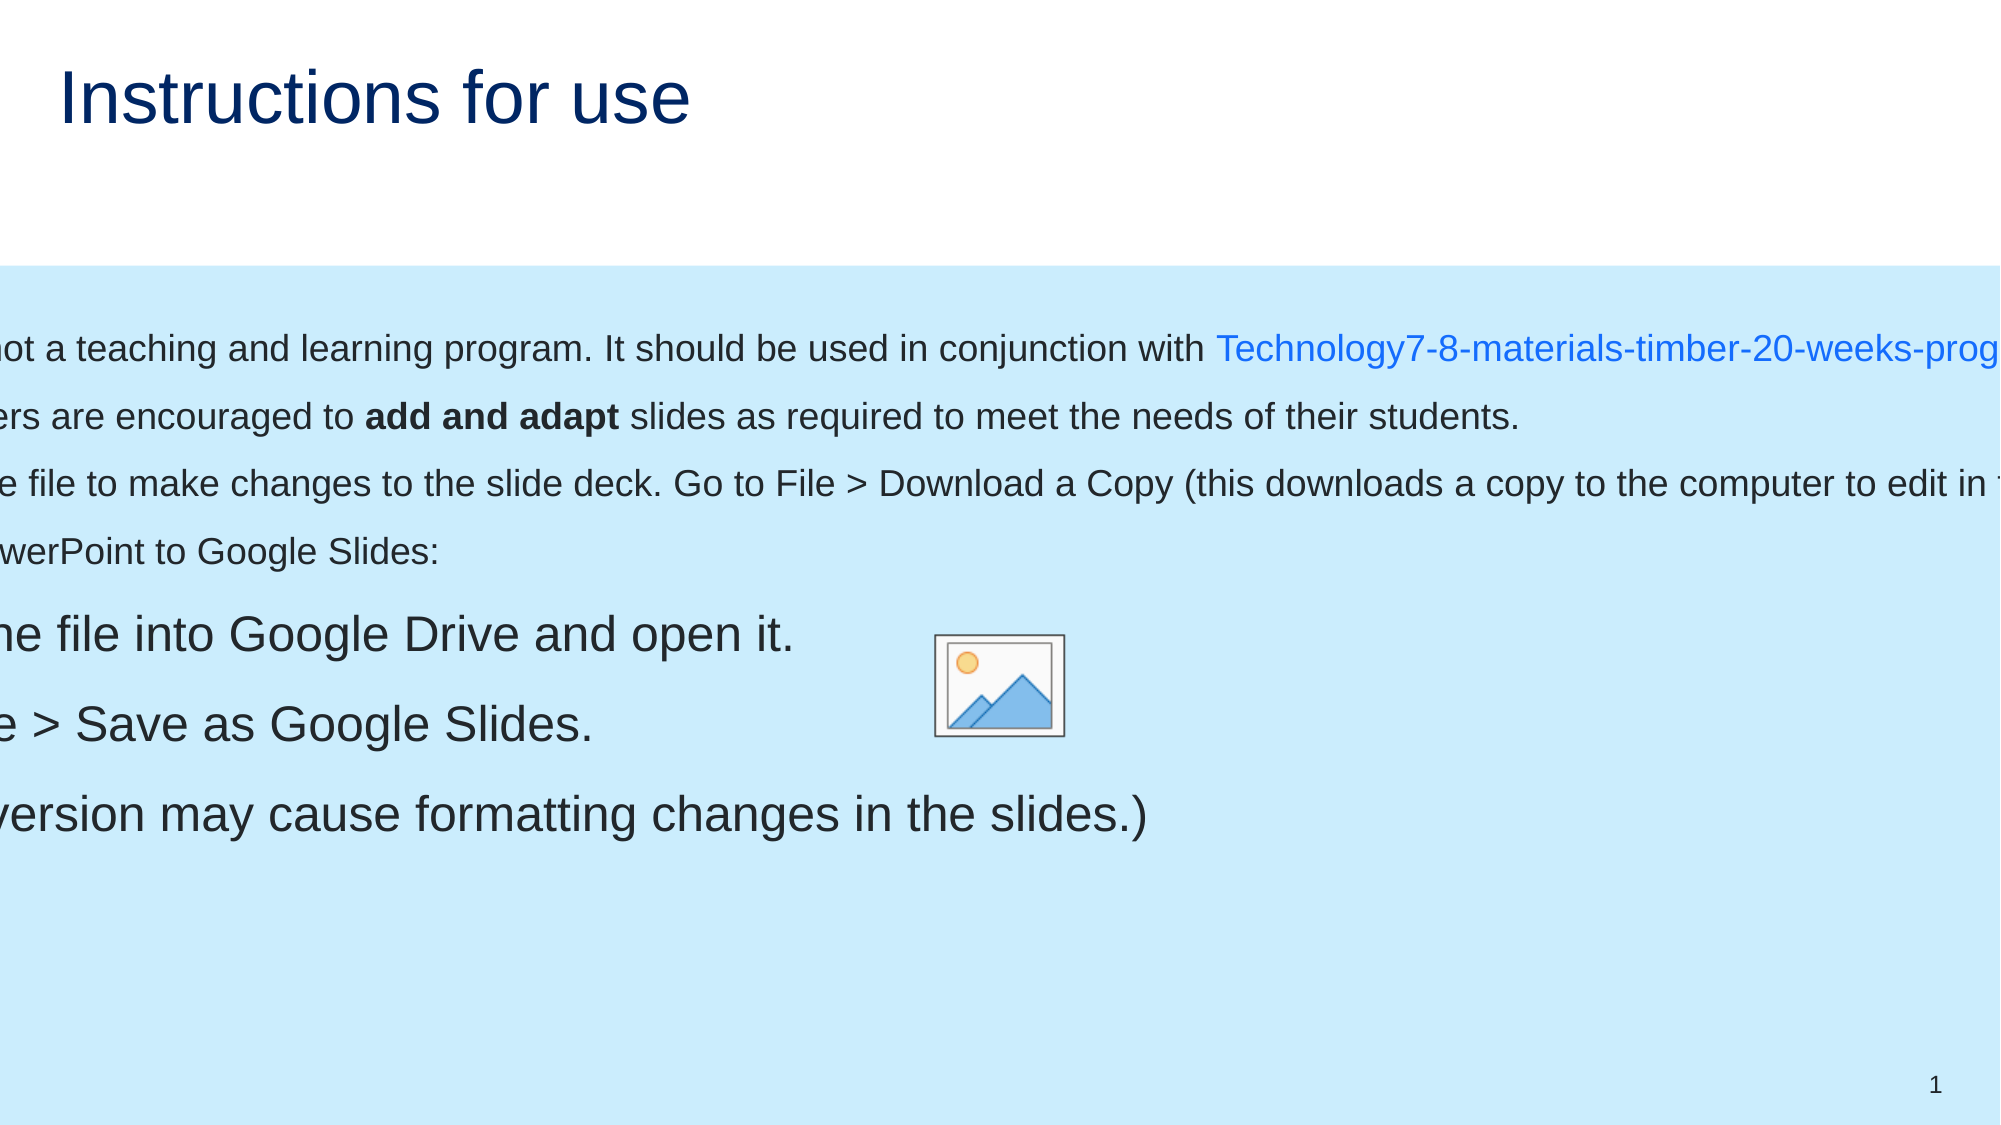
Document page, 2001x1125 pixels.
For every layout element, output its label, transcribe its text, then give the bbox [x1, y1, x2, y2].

title Instructions for use [59, 59, 1743, 145]
slide_number 1 [1824, 1068, 1943, 1099]
picture [57, 316, 1942, 1055]
